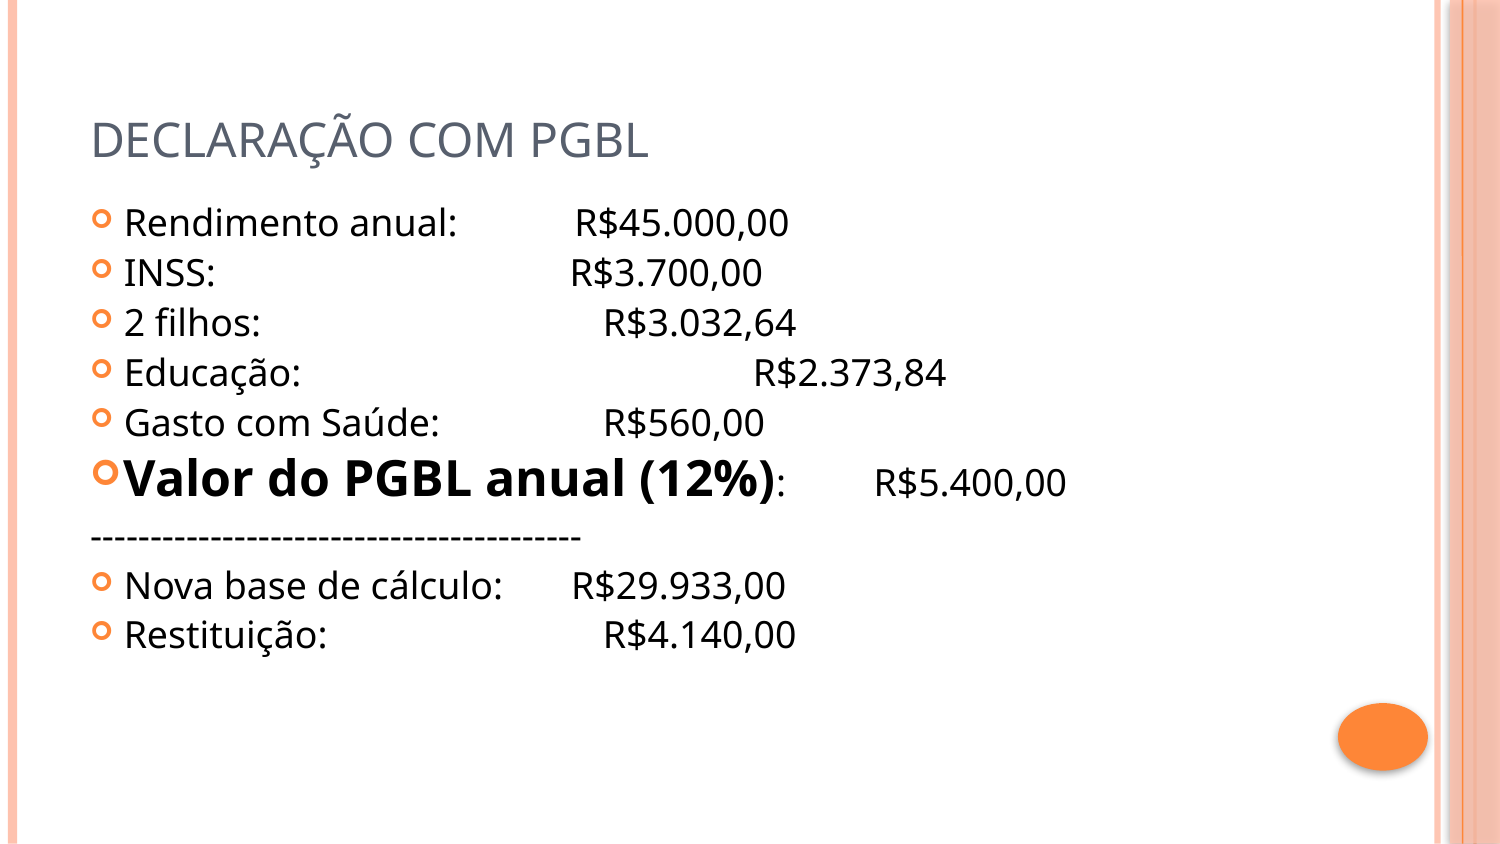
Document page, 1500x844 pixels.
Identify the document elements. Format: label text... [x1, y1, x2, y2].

list Rendimento anual: R$45.000,00 INSS: R$3.700,00 2 filhos: R$3.032,64 Educação: R$2.373,84 Gasto com Saúde: R$560,00 Valor do PGBL anual (12%): R$5.400,00 ----------------------------------------- Nova base de cálculo: R$29.933,00 Restituição: R$4.140,00 [75, 196, 1425, 803]
title Declaração com PGBL [75, 33, 1300, 175]
